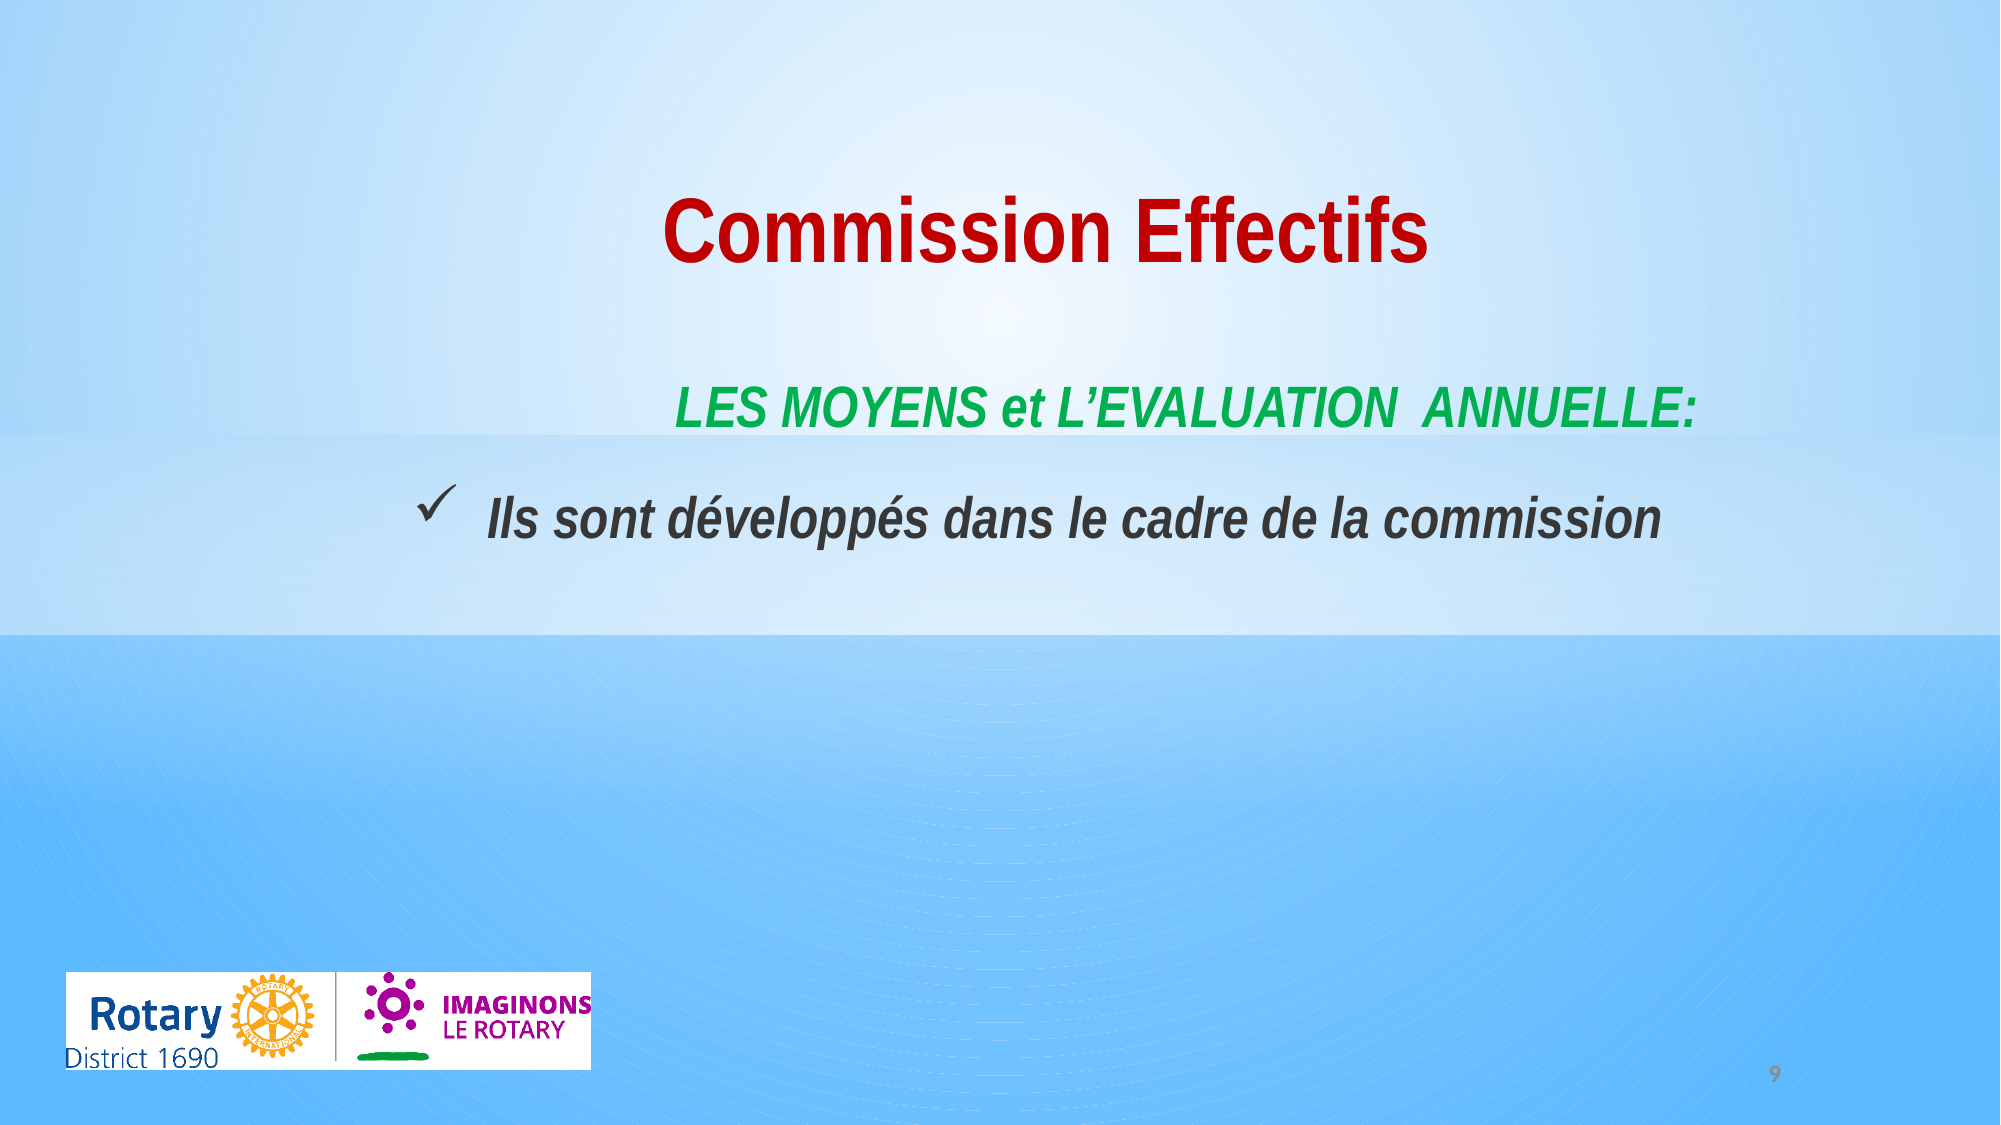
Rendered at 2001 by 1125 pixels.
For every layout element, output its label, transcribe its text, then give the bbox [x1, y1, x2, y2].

picture [66, 972, 591, 1070]
slide_number 9 [1550, 1042, 2000, 1103]
text_box Commission Effectifs LES MOYENS et L’EVALUATION ANNUELLE: Ils sont développés dans le cadre de la commission [256, 108, 1743, 558]
